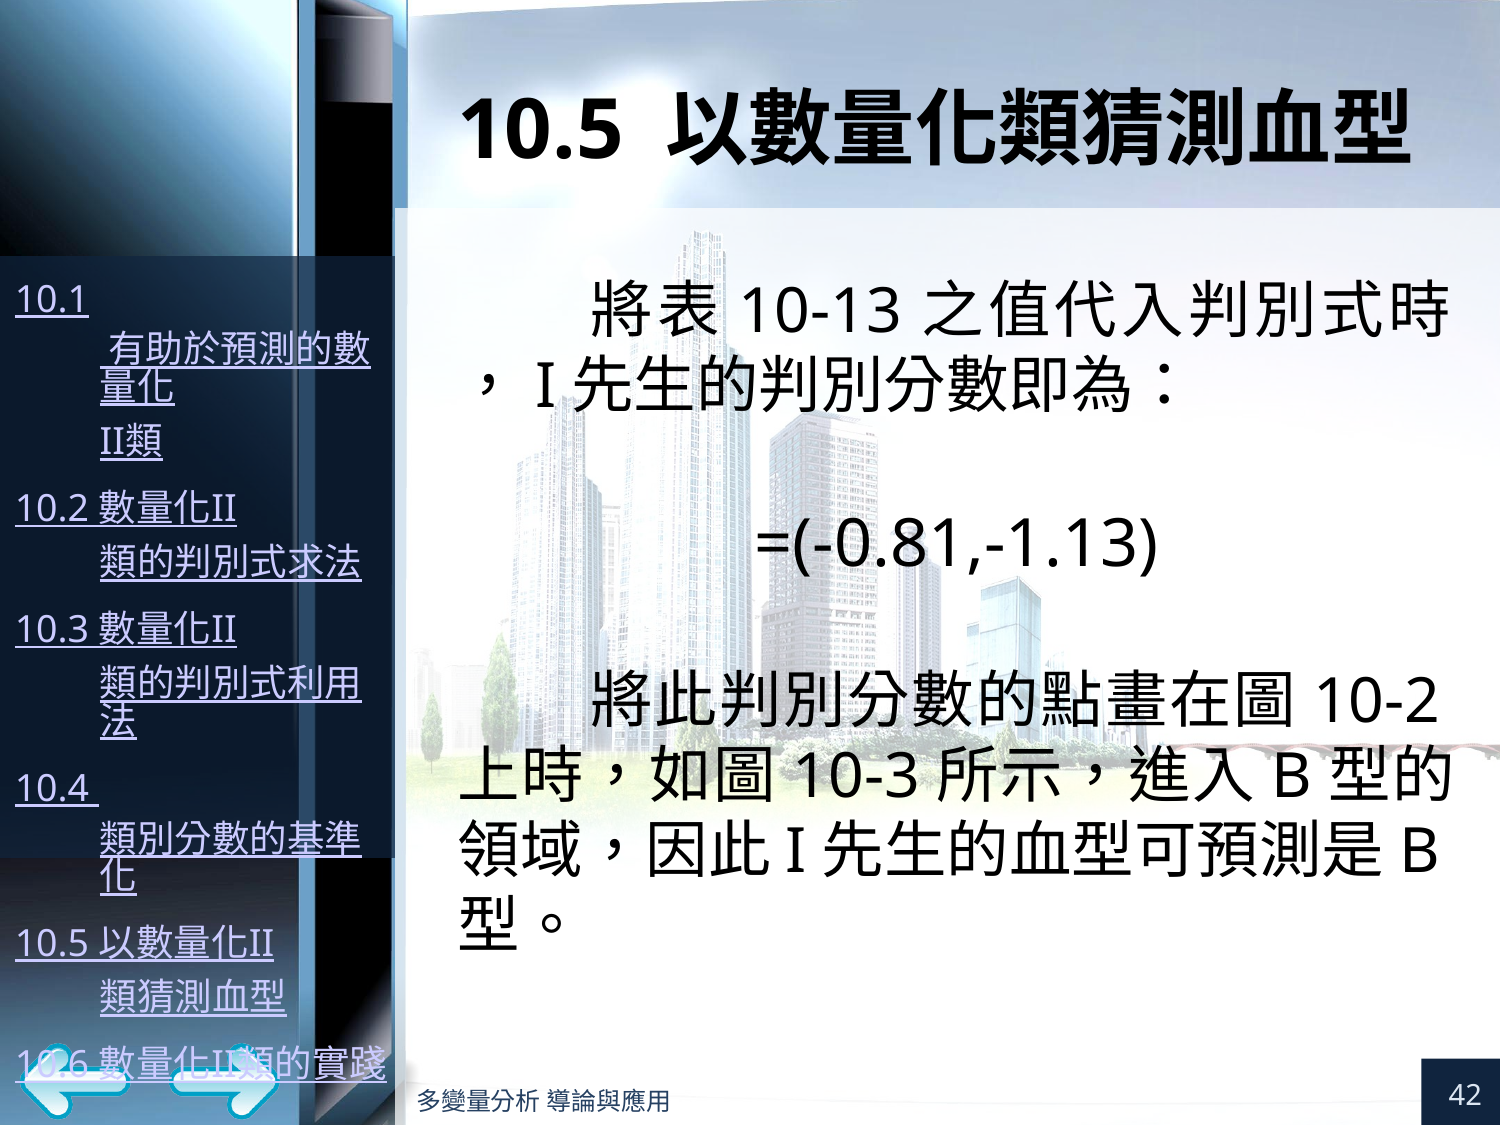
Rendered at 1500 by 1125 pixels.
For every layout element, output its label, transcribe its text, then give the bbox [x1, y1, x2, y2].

picture [0, 0, 1500, 256]
picture [0, 858, 395, 1125]
slide_number 42 [1410, 1062, 1498, 1125]
footer 多變量分析 導論與應用 [400, 1069, 800, 1125]
